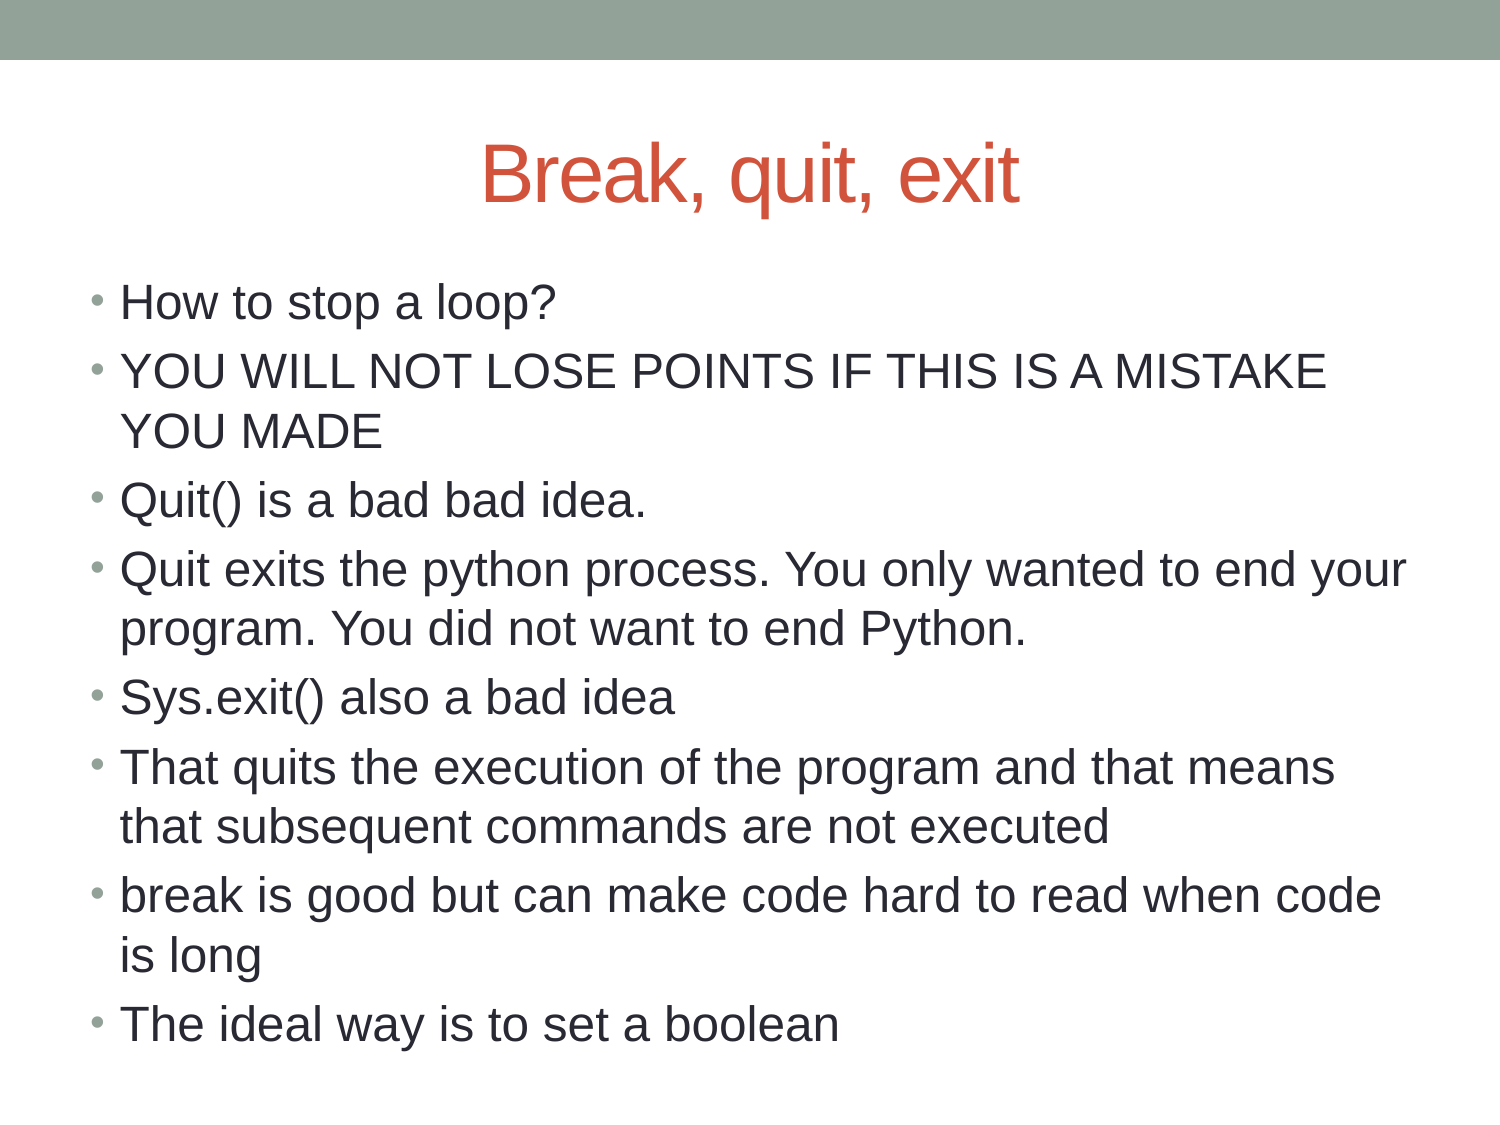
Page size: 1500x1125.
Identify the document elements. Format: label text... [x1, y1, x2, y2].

title Break, quit, exit [75, 87, 1425, 250]
list How to stop a loop? YOU WILL NOT LOSE POINTS IF THIS IS A MISTAKE YOU MADE Quit() is a bad bad idea. Quit exits the python process. You only wanted to end your program. You did not want to end Python. Sys.exit() also a bad idea That quits the execution of the program and that means that subsequent commands are not executed break is good but can make code hard to read when code is long The ideal way is to set a boolean [75, 262, 1425, 1063]
